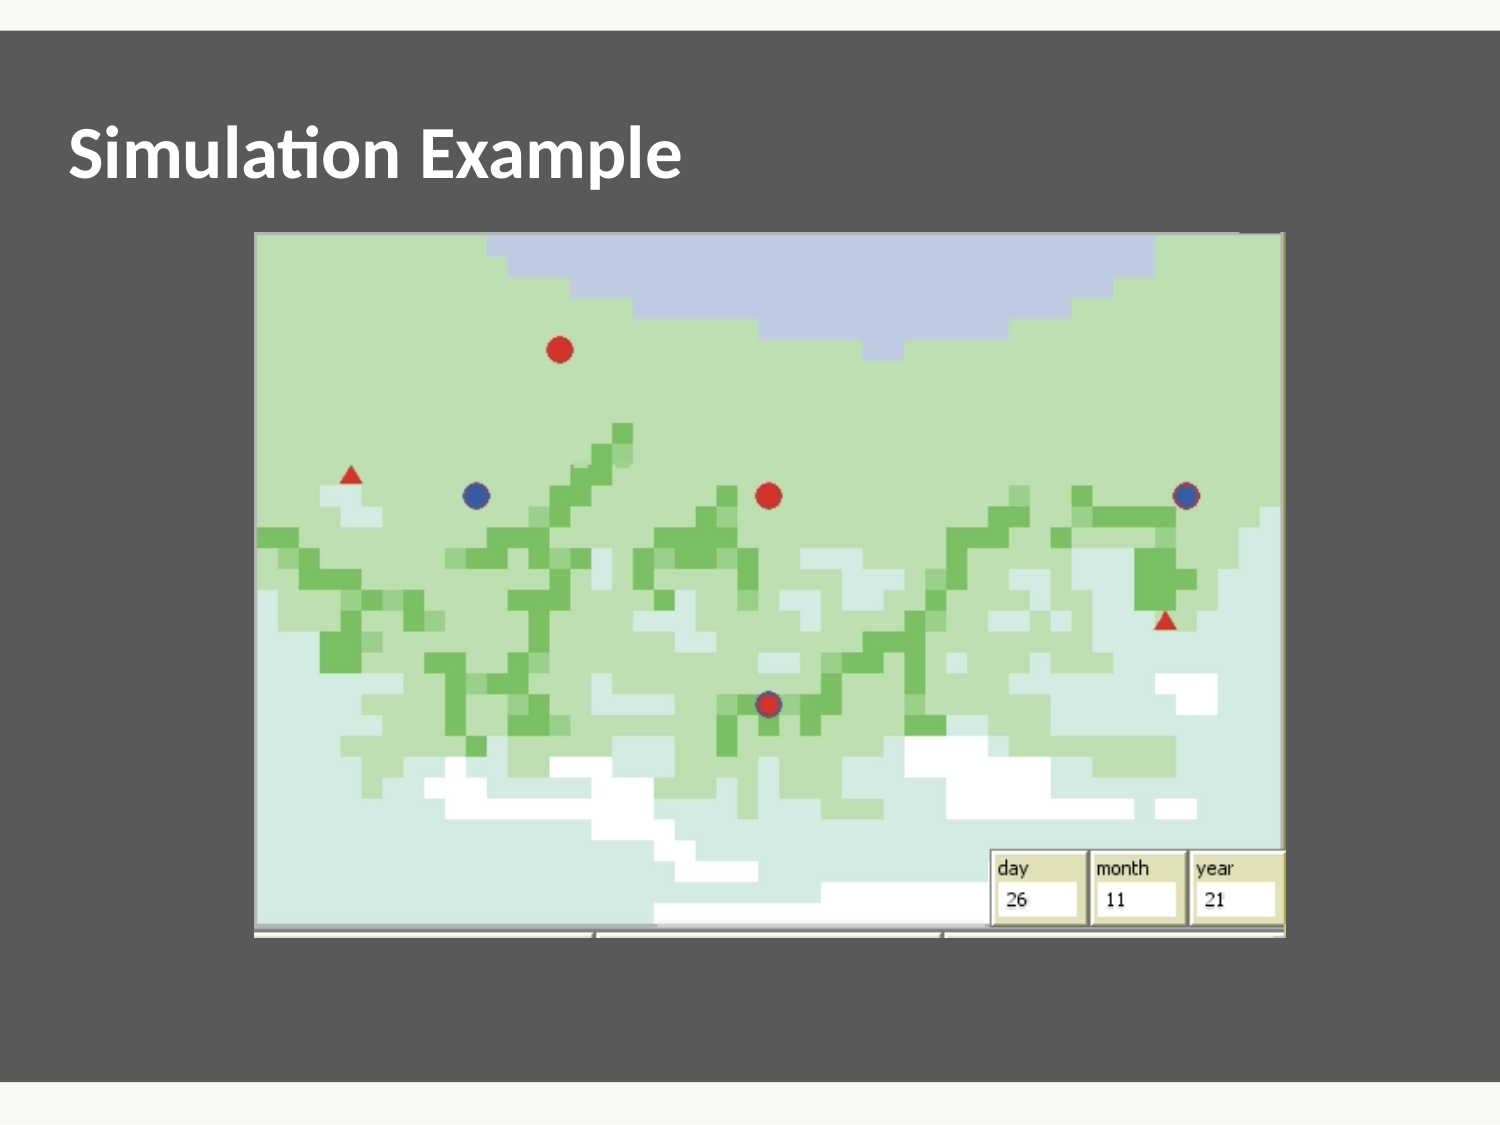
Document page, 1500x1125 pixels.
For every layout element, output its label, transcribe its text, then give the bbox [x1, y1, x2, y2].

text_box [253, 231, 1287, 940]
text_box [0, 1084, 1500, 1125]
title Simulation Example [53, 54, 1329, 244]
text_box [0, 29, 1500, 1084]
text_box [0, 0, 1500, 29]
